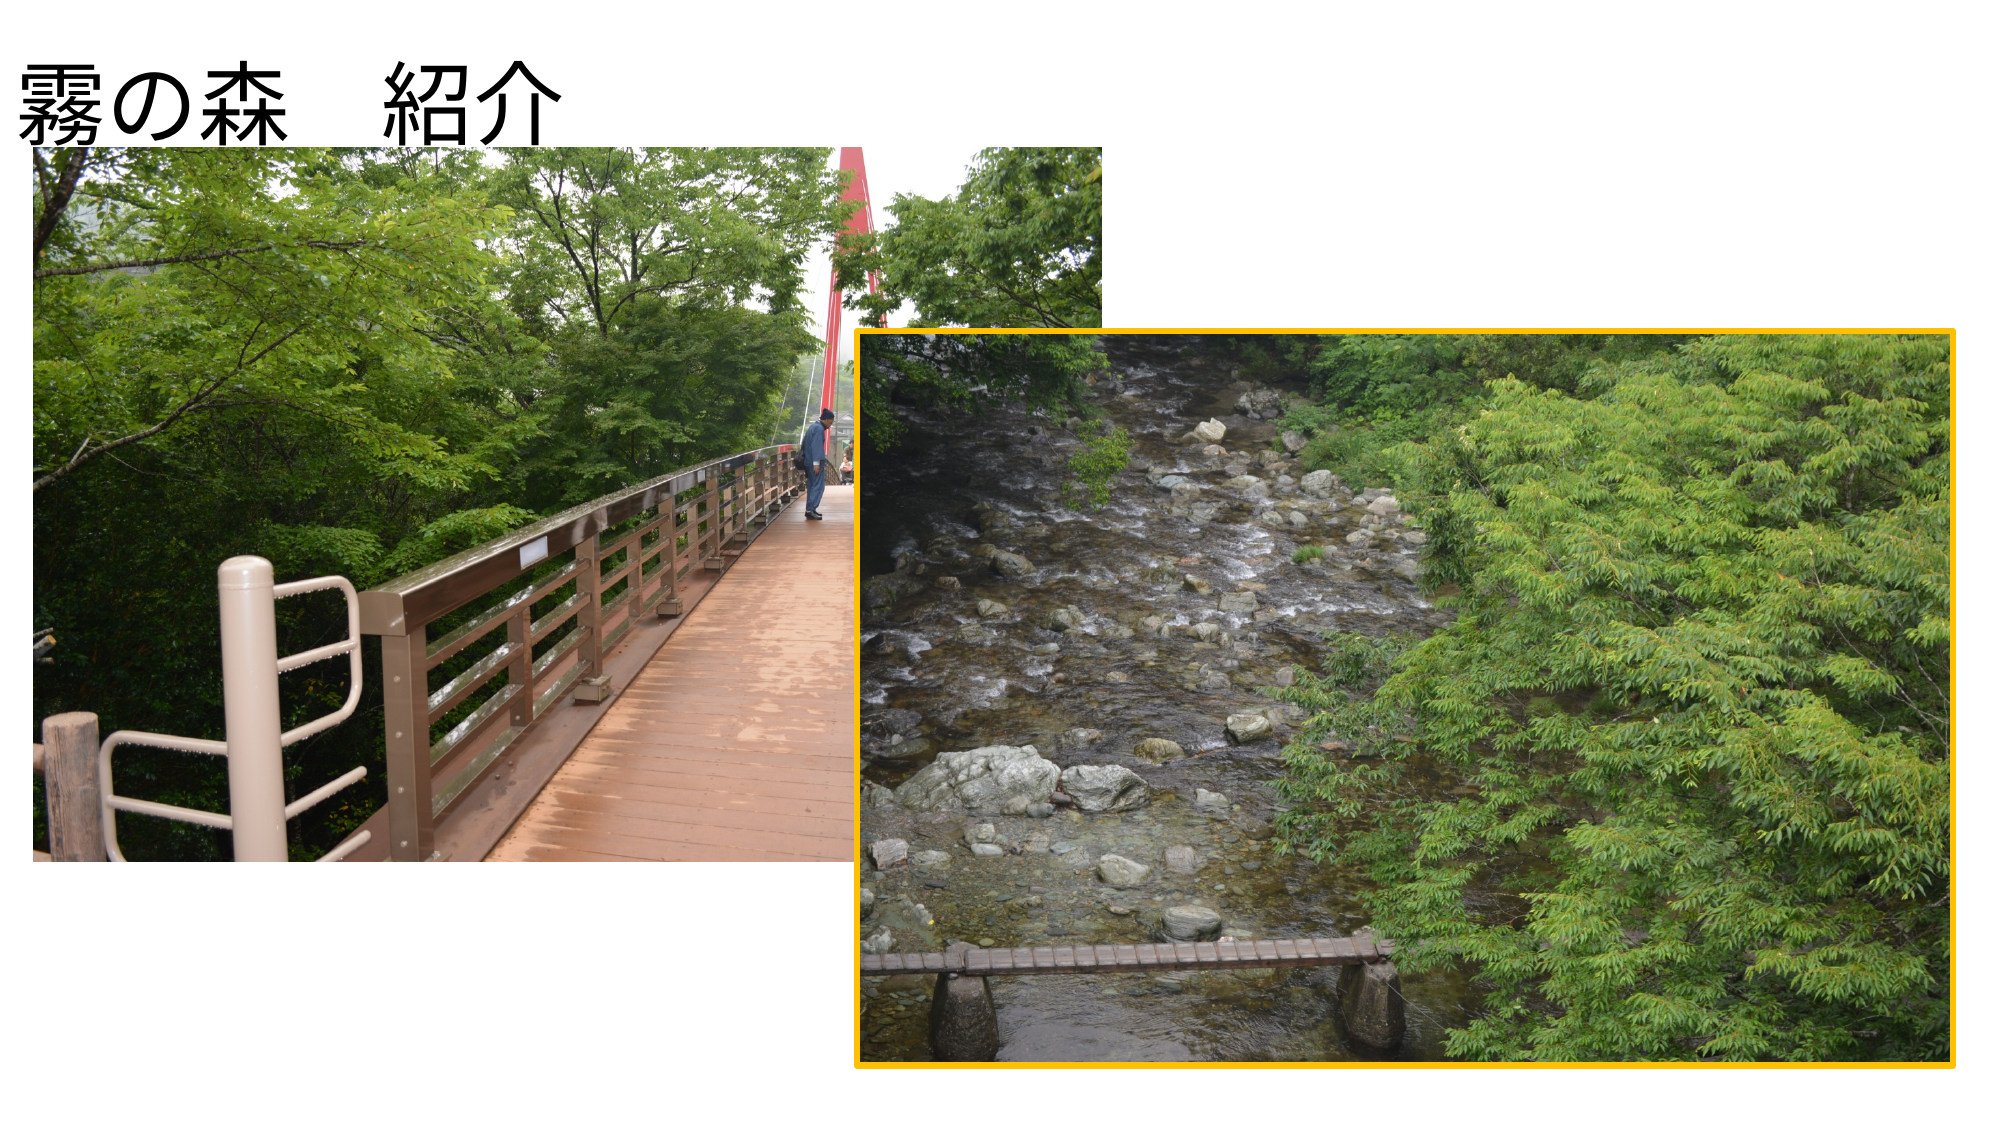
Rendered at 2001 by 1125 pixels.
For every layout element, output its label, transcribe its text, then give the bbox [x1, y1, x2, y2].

picture [860, 334, 1951, 1063]
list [33, 147, 1102, 862]
title 霧の森 紹介 [0, 0, 1725, 218]
